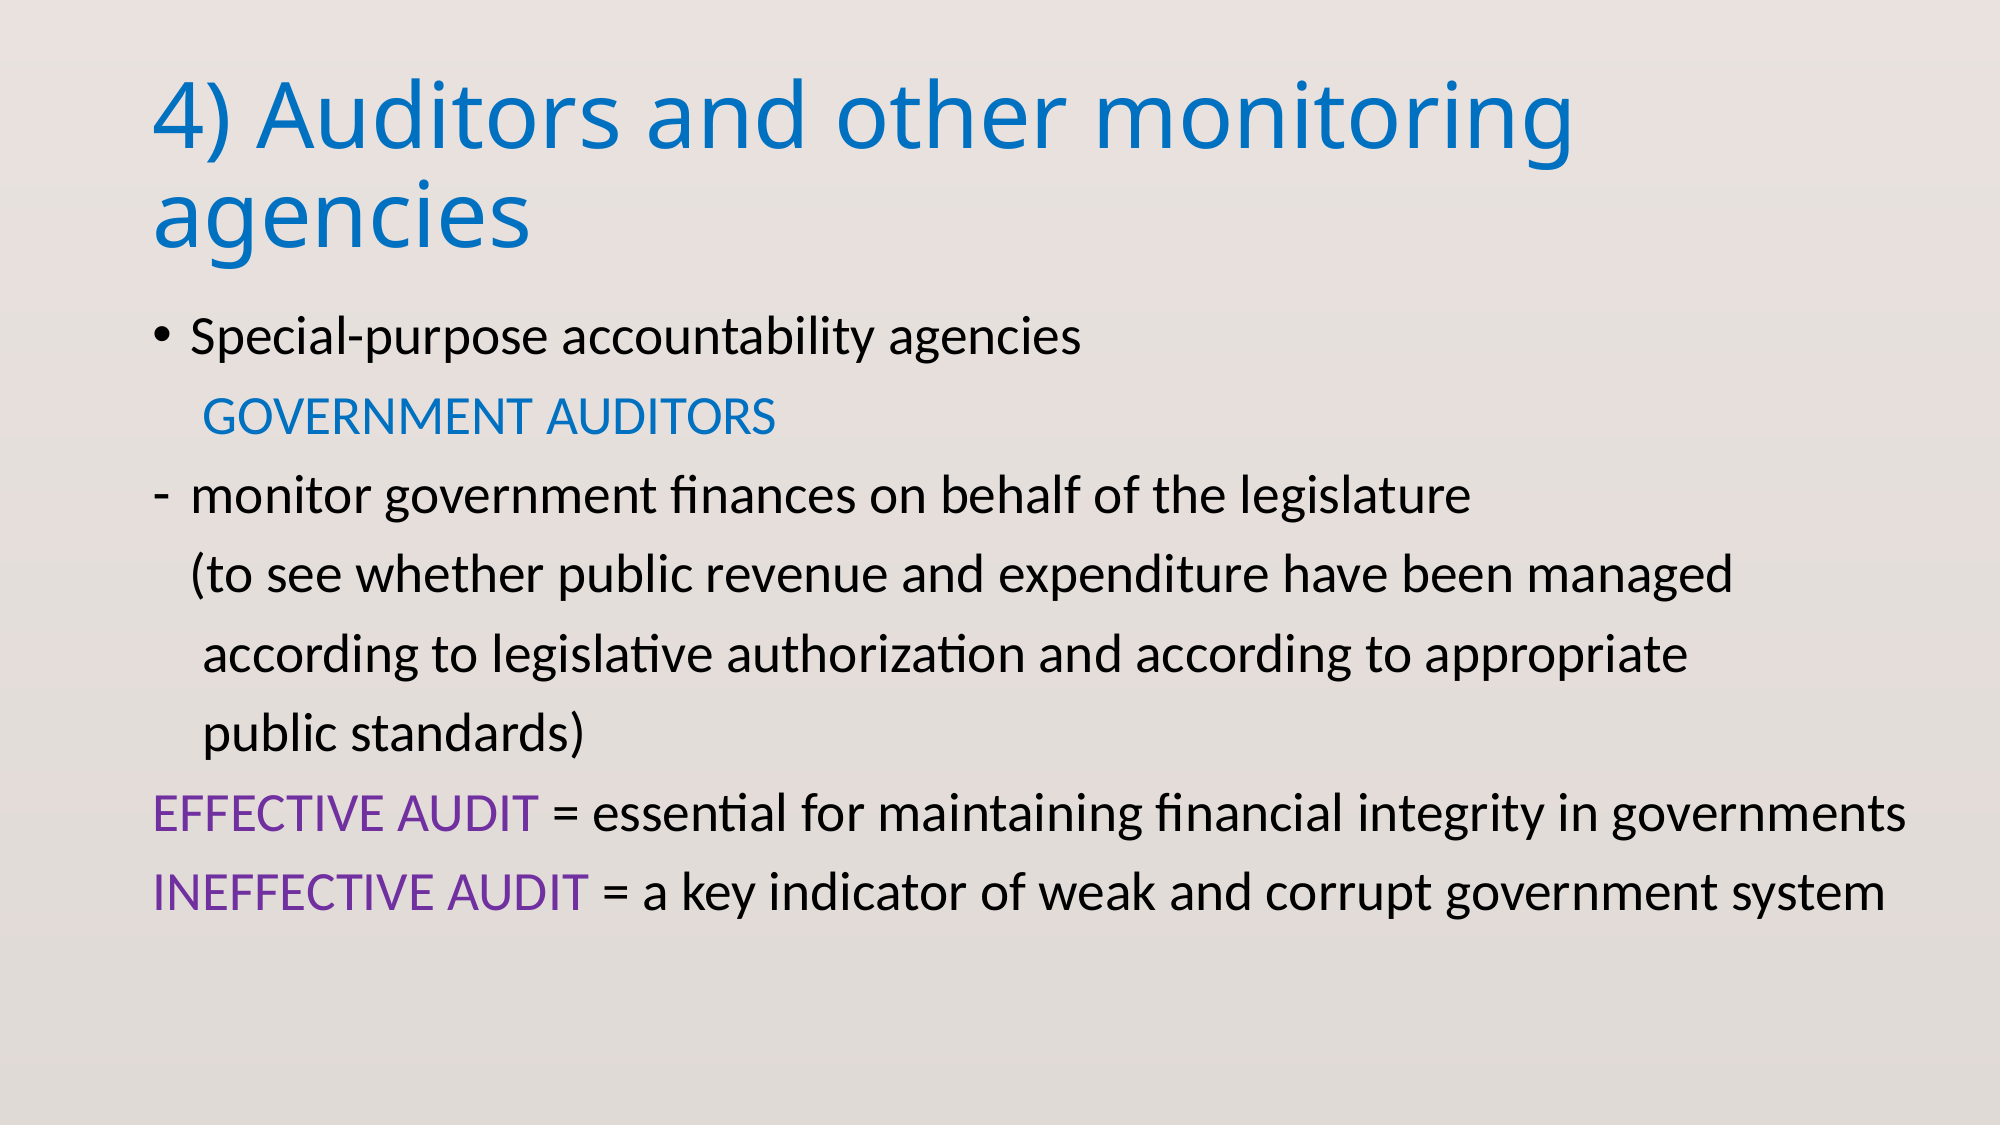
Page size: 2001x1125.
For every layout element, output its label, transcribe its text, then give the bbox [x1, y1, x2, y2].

title 4) Auditors and other monitoring agencies [137, 59, 1863, 278]
list Special-purpose accountability agencies GOVERNMENT AUDITORS monitor government finances on behalf of the legislature (to see whether public revenue and expenditure have been managed according to legislative authorization and according to appropriate public standards) EFFECTIVE AUDIT = essential for maintaining financial integrity in governments INEFFECTIVE AUDIT = a key indicator of weak and corrupt government system [137, 299, 1927, 1014]
